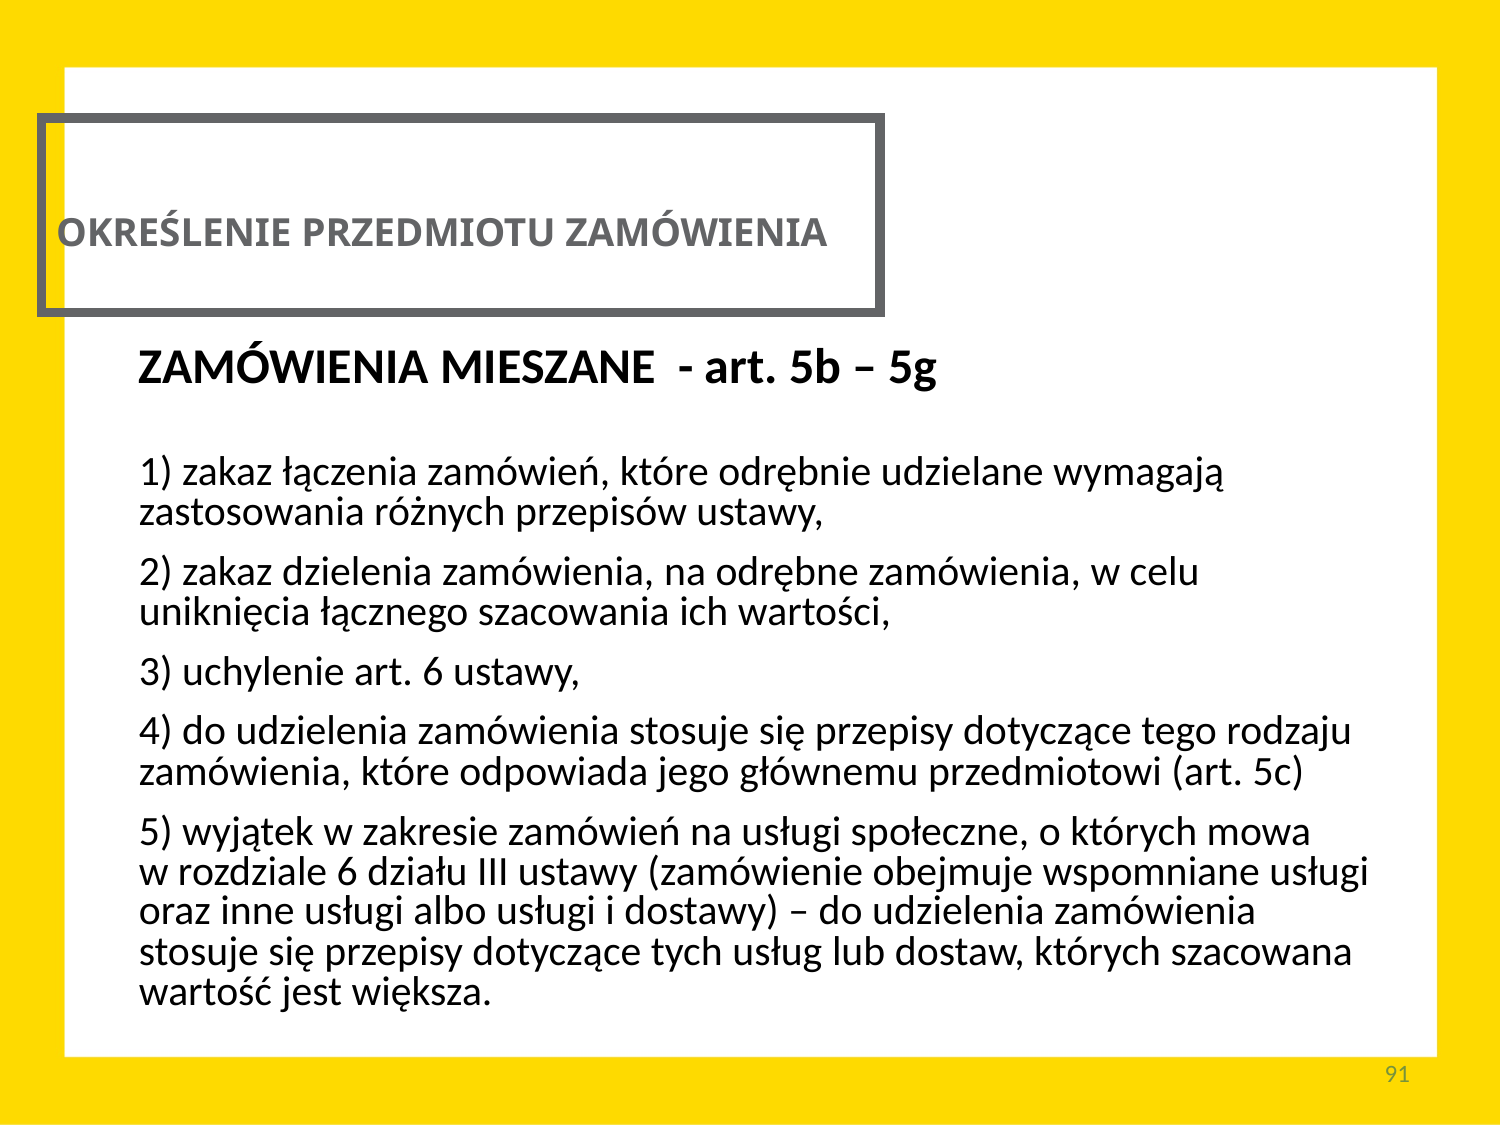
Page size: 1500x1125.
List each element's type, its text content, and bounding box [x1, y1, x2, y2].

picture [0, 0, 1500, 1125]
slide_number 91 [1074, 1042, 1425, 1103]
text_box ZAMÓWIENIA MIESZANE - art. 5b – 5g 1) zakaz łączenia zamówień, które odrębnie udzielane wymagają zastosowania różnych przepisów ustawy, 2) zakaz dzielenia zamówienia, na odrębne zamówienia, w celu uniknięcia łącznego szacowania ich wartości, 3) uchylenie art. 6 ustawy, 4) do udzielenia zamówienia stosuje się przepisy dotyczące tego rodzaju zamówienia, które odpowiada jego głównemu przedmiotowi (art. 5c) 5) wyjątek w zakresie zamówień na usługi społeczne, o których mowa w rozdziale 6 działu III ustawy (zamówienie obejmuje wspomniane usługi oraz inne usługi albo usługi i dostawy) – do udzielenia zamówienia stosuje się przepisy dotyczące tych usług lub dostaw, których szacowana wartość jest większa. [123, 338, 1388, 1021]
text_box OKREŚLENIE PRZEDMIOTU ZAMÓWIENIA [41, 117, 880, 313]
